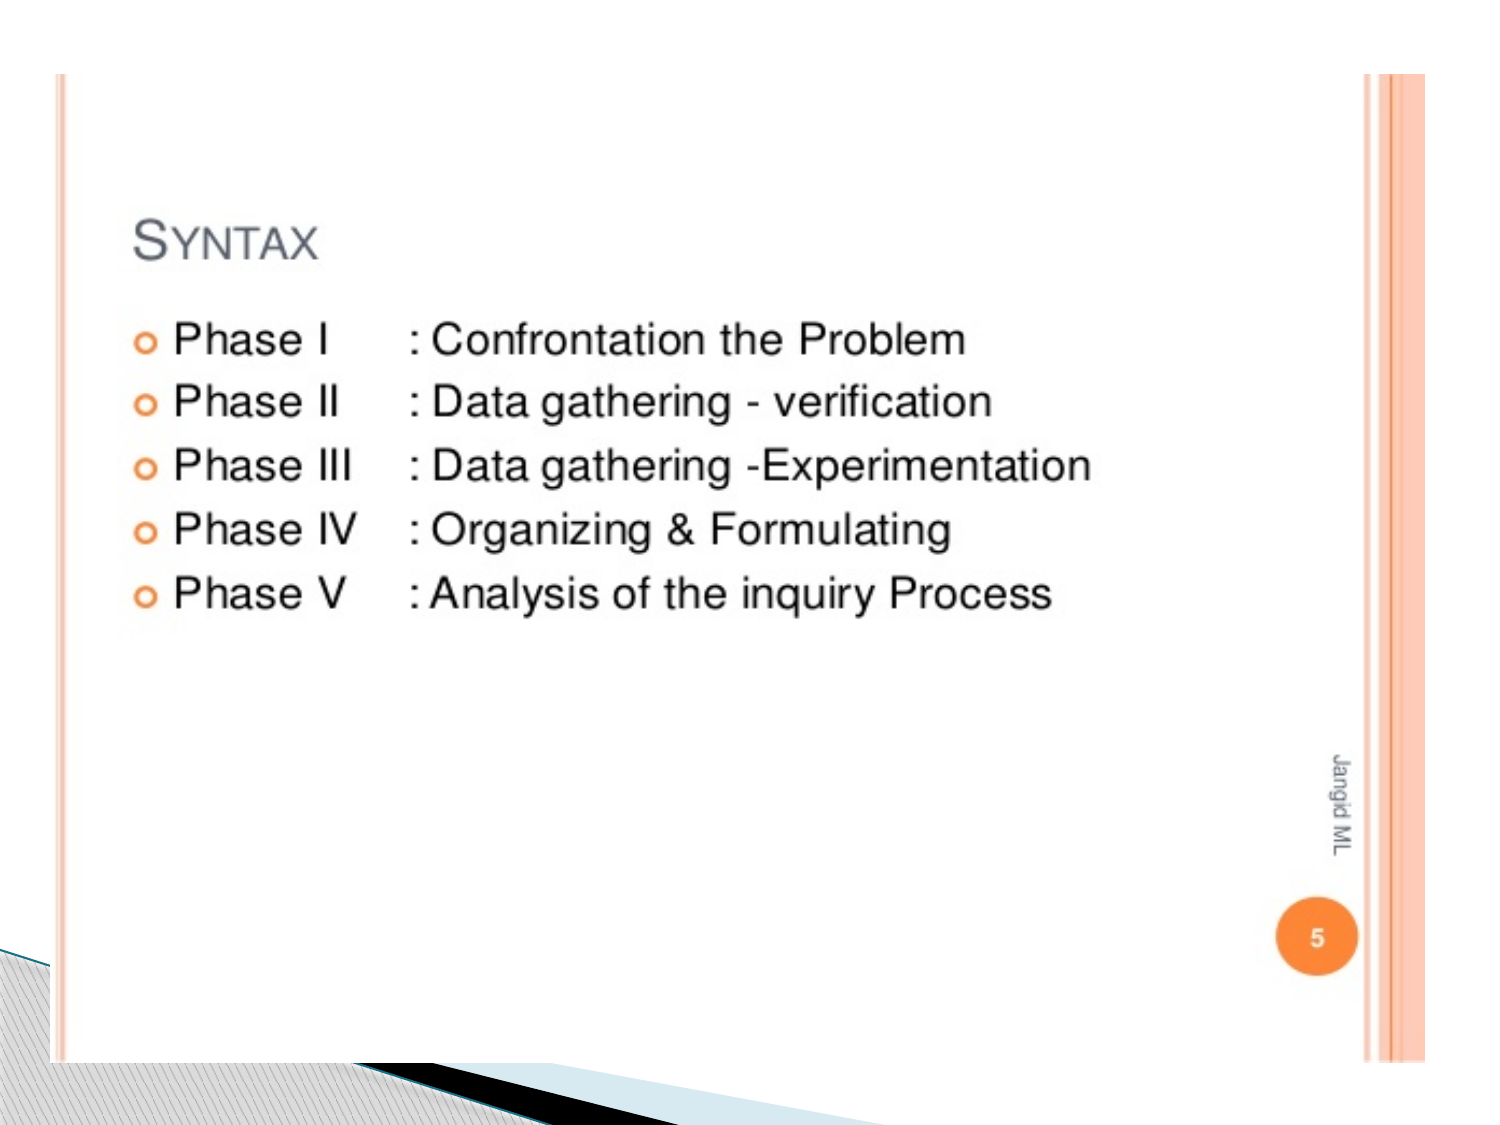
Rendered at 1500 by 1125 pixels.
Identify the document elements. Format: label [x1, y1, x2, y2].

list [49, 74, 1426, 1063]
